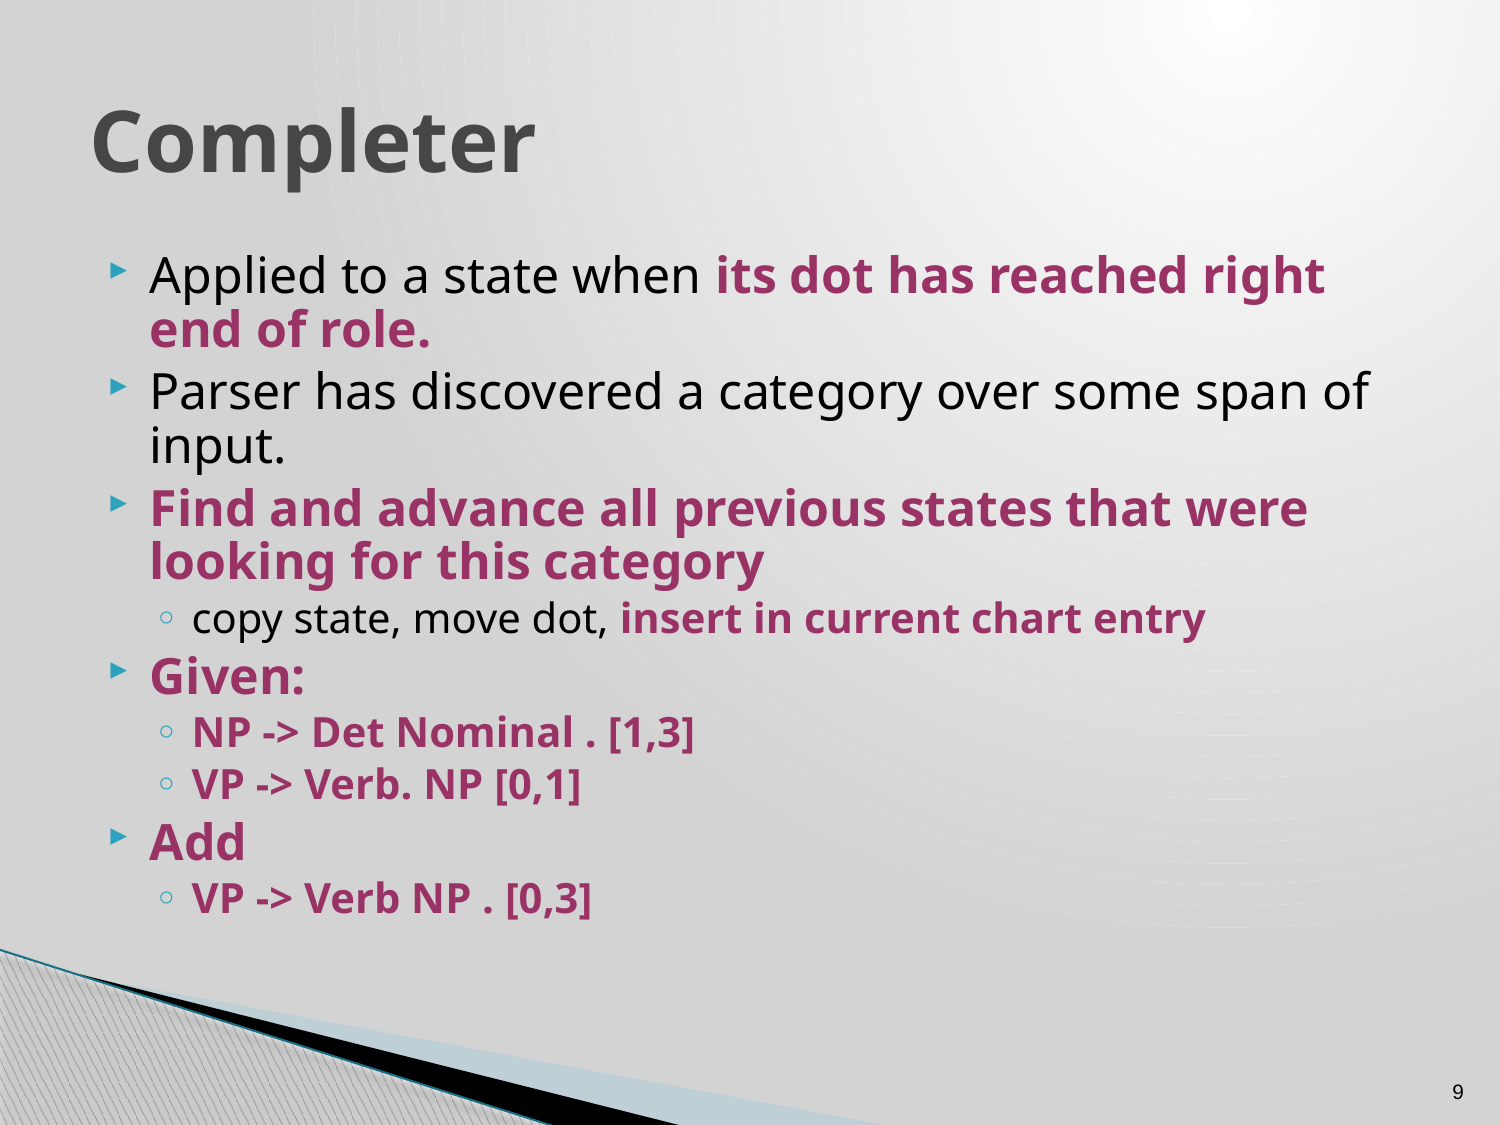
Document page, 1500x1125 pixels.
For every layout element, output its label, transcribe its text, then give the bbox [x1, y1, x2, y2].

title Completer [75, 45, 1425, 233]
slide_number 9 [1418, 1051, 1479, 1112]
list Applied to a state when its dot has reached right end of role. Parser has discovered a category over some span of input. Find and advance all previous states that were looking for this category copy state, move dot, insert in current chart entry Given: NP -> Det Nominal . [1,3] VP -> Verb. NP [0,1] Add VP -> Verb NP . [0,3] [75, 243, 1425, 986]
